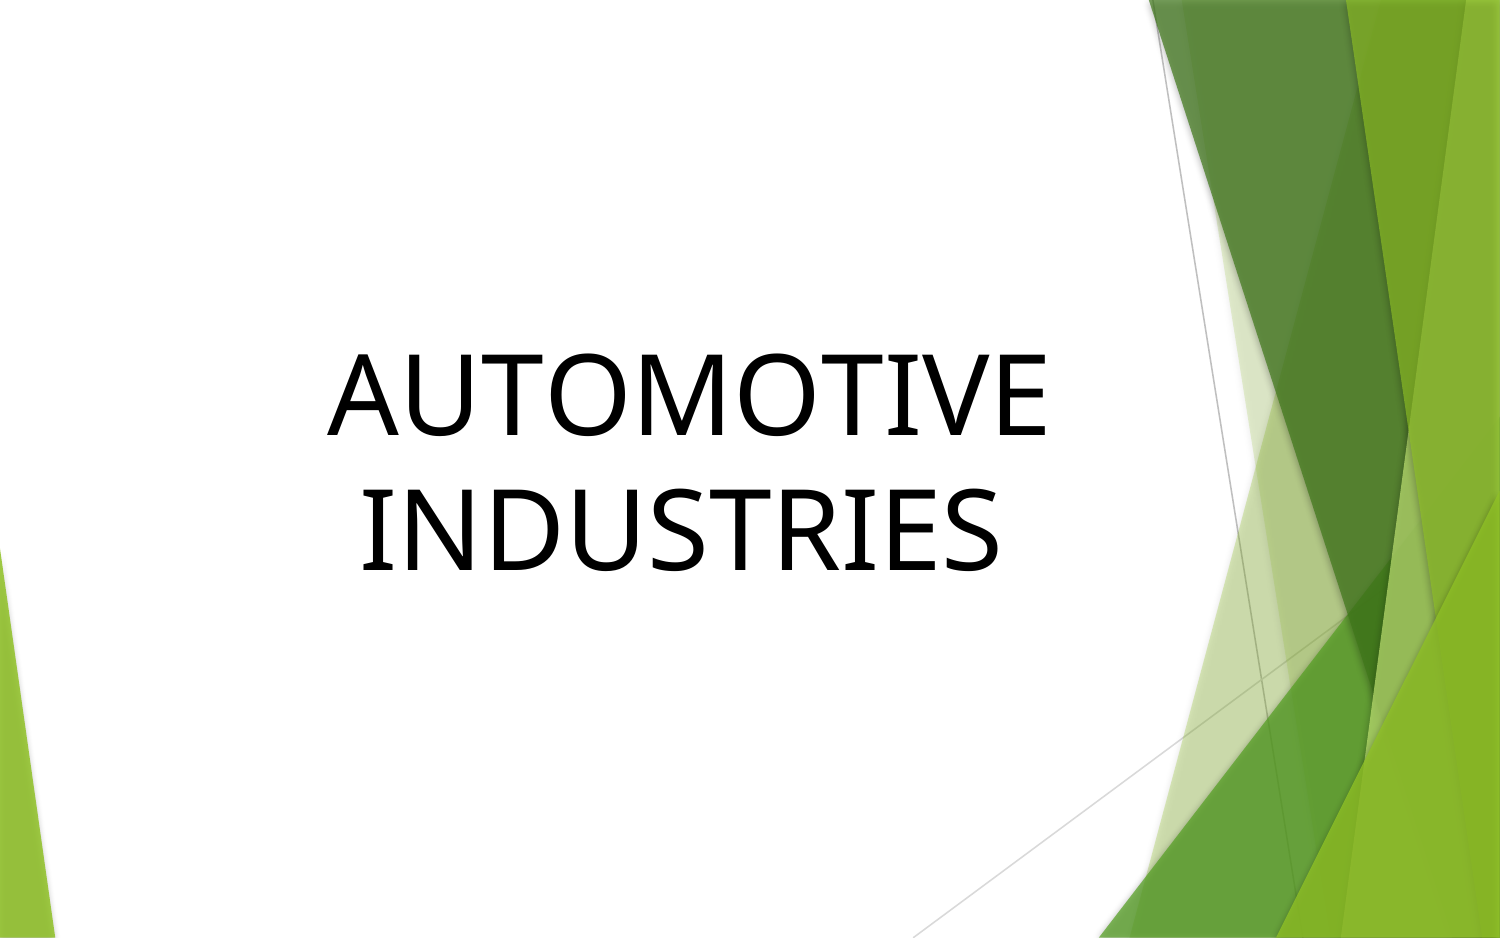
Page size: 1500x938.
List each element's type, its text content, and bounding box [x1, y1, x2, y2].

title AUTOMOTIVE INDUSTRIES [325, 321, 1170, 594]
